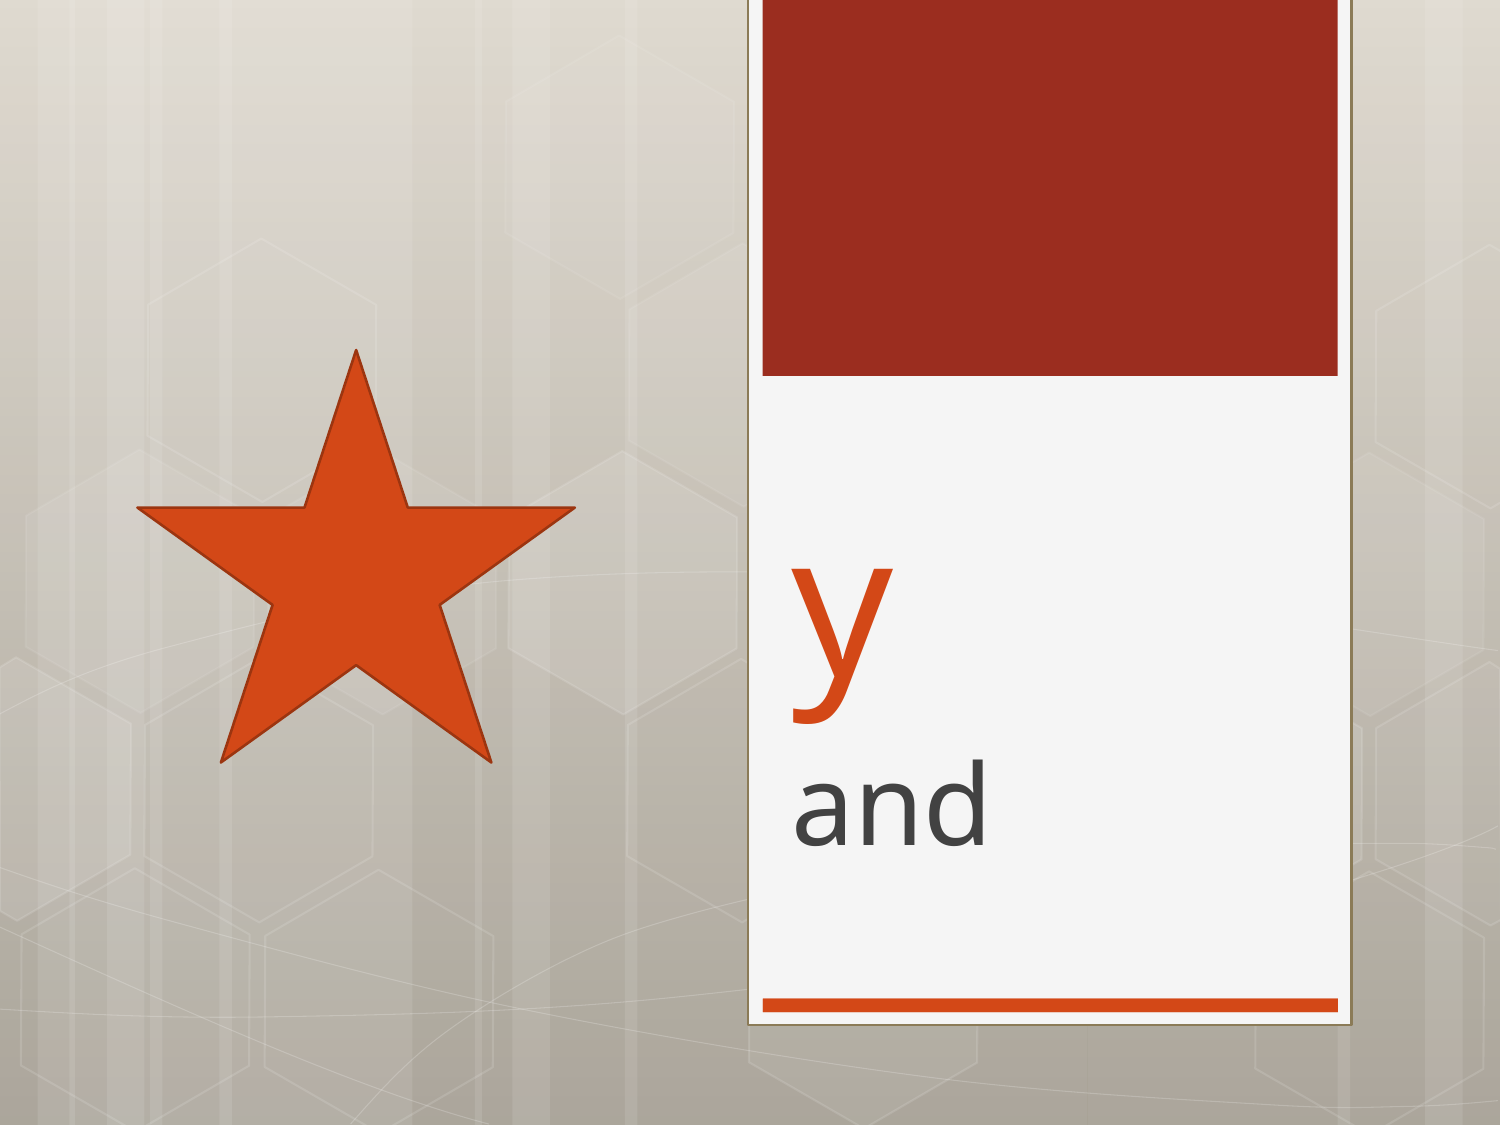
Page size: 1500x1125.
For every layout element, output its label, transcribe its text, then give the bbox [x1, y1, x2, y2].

text_box [136, 348, 577, 764]
subtitle and [776, 725, 1320, 933]
title y [776, 444, 1320, 724]
